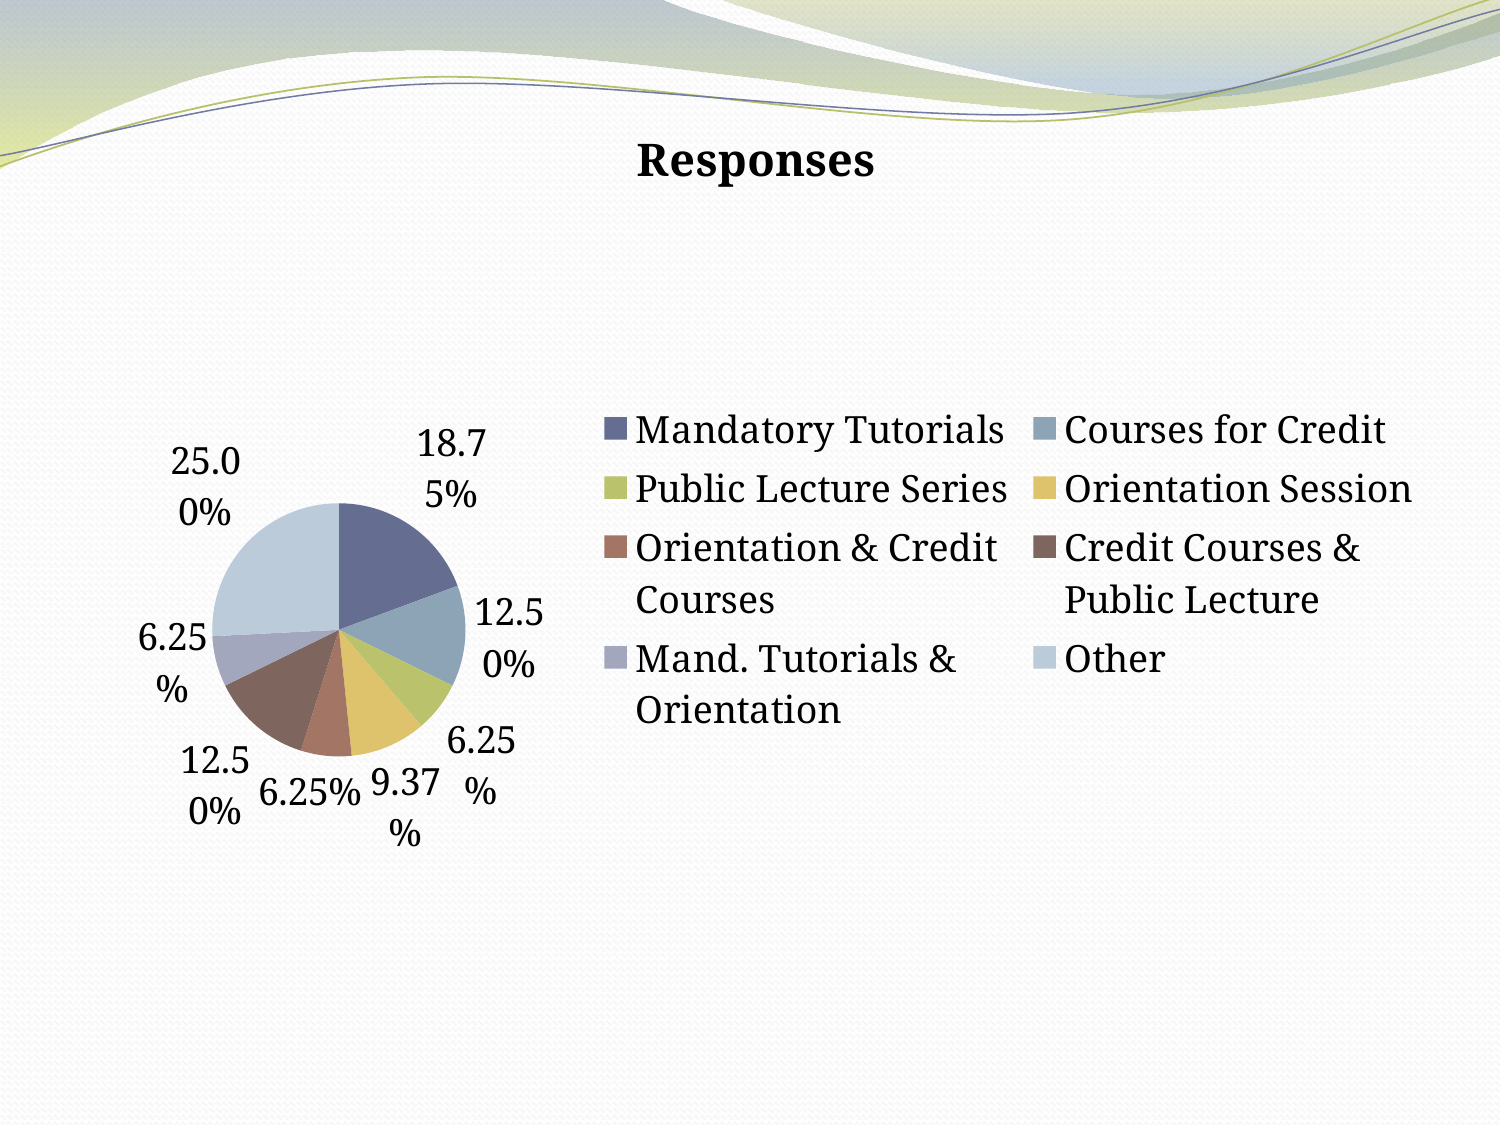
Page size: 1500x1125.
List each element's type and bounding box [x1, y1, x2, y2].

chart [74, 87, 1438, 1051]
